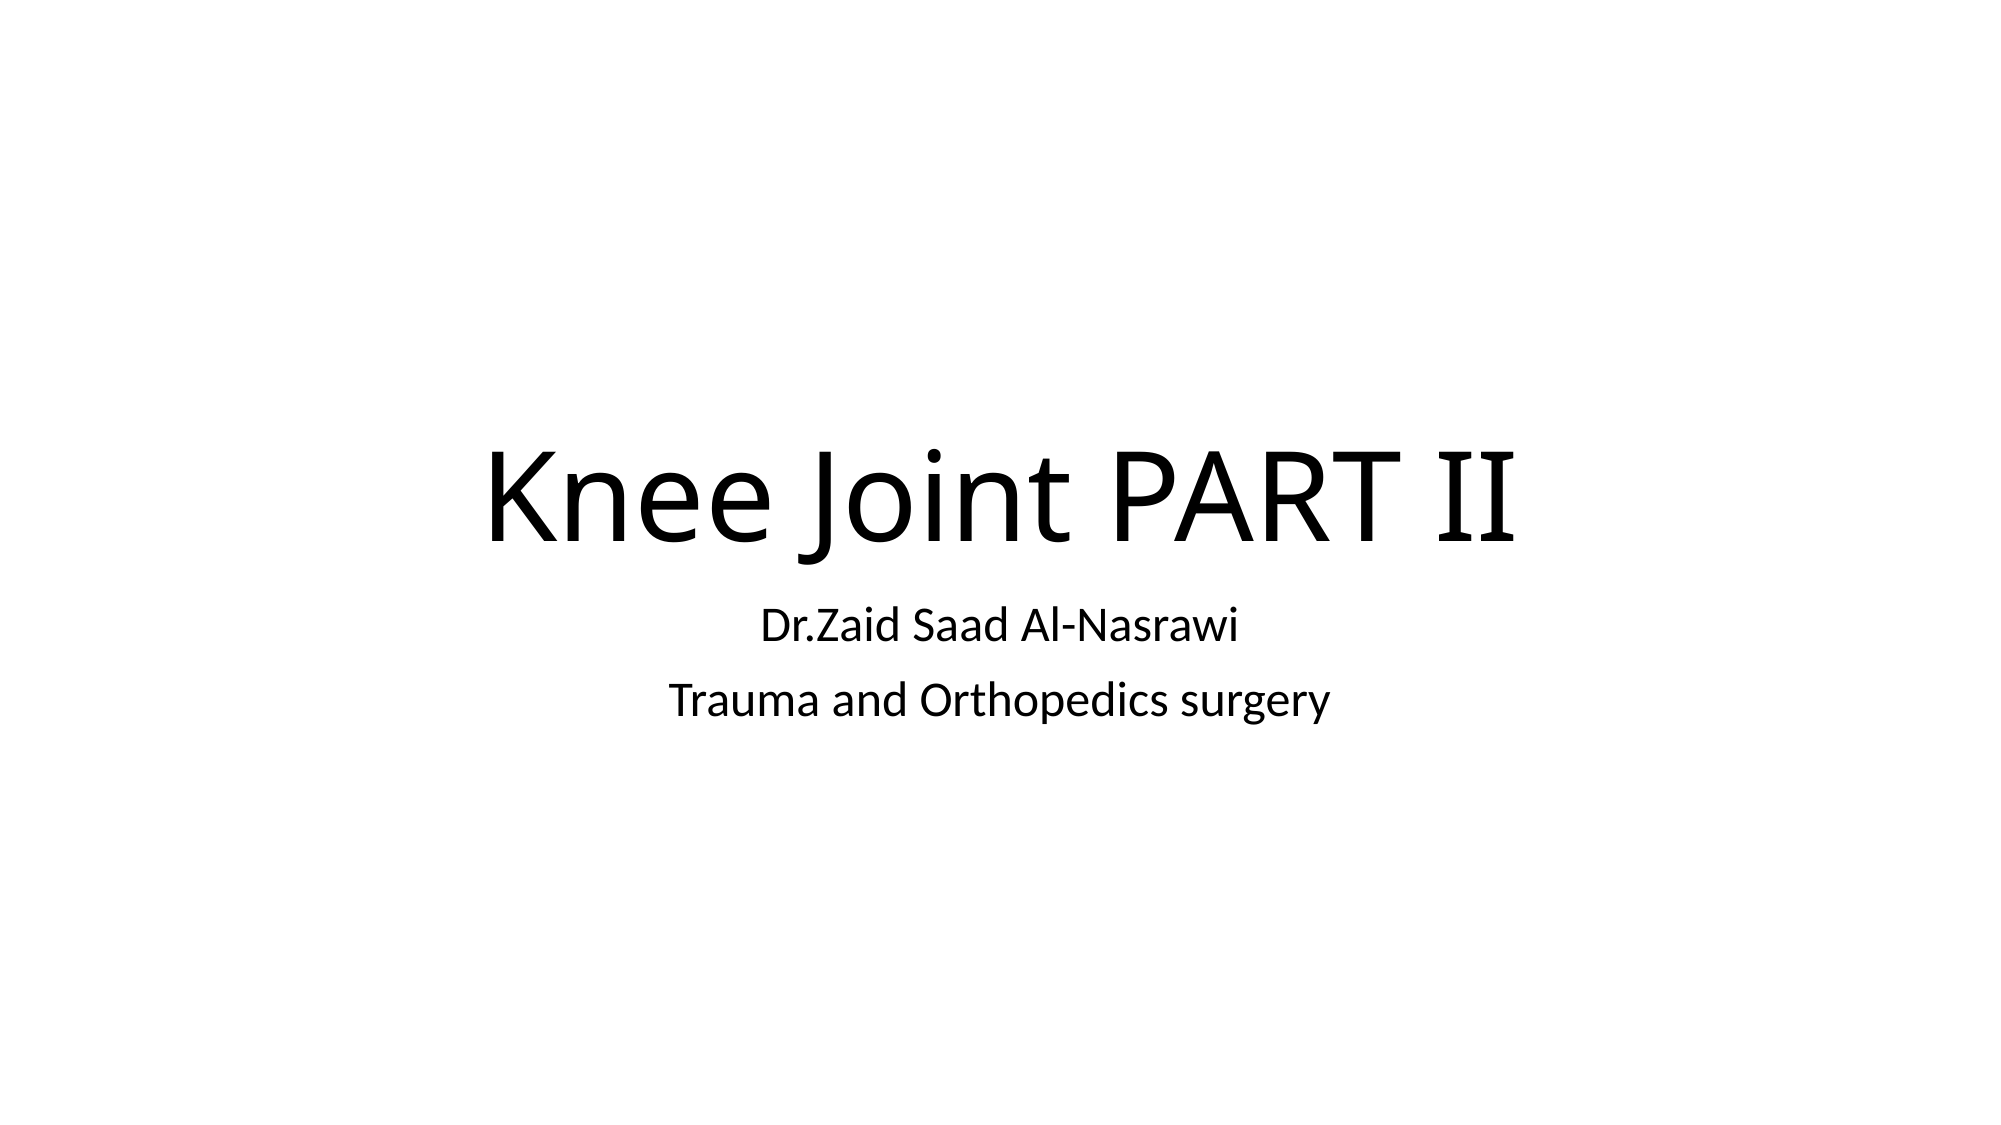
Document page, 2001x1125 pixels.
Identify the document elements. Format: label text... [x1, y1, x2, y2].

subtitle Dr.Zaid Saad Al-Nasrawi Trauma and Orthopedics surgery [249, 590, 1750, 863]
title Knee Joint PART II [249, 184, 1750, 576]
